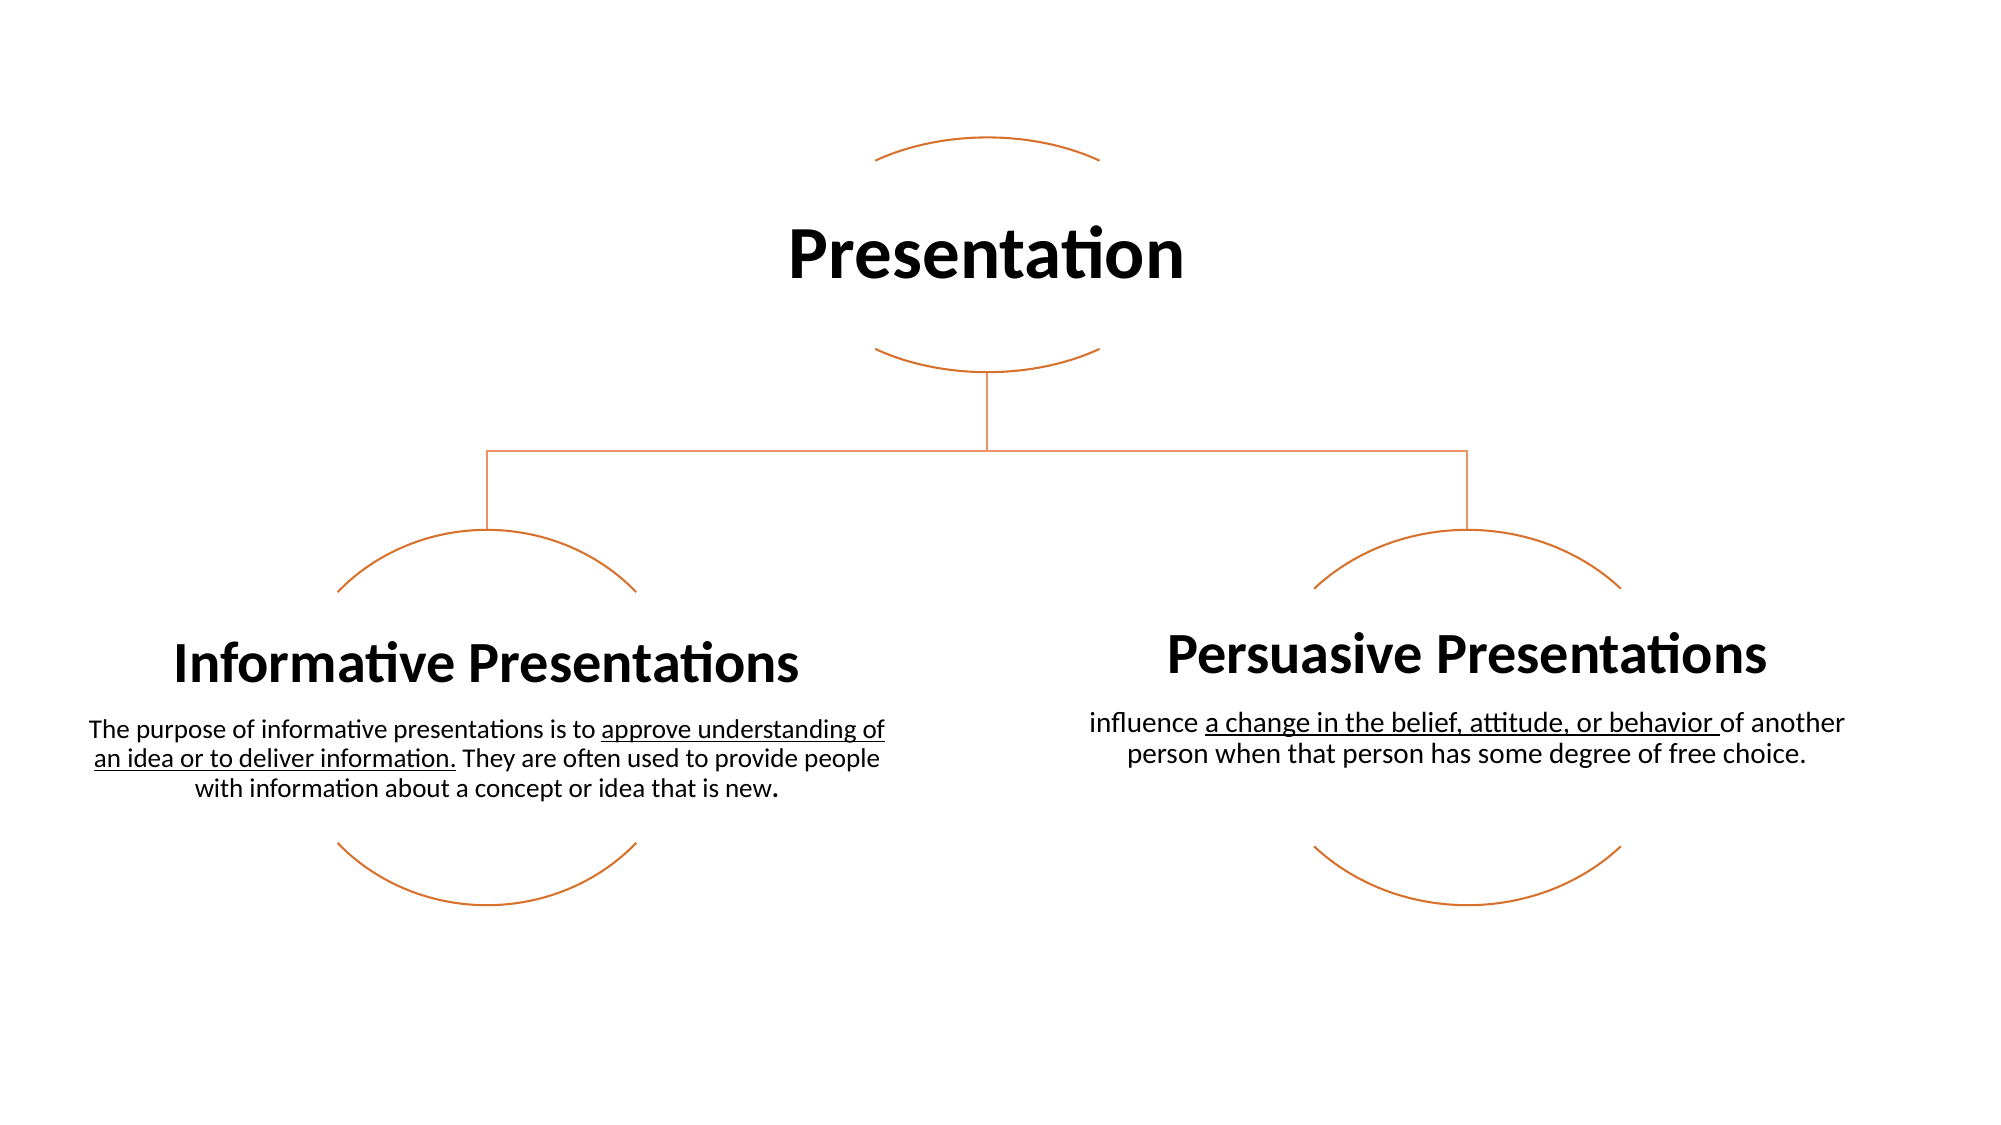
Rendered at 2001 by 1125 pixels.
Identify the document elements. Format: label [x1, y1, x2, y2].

list [20, 79, 1955, 906]
